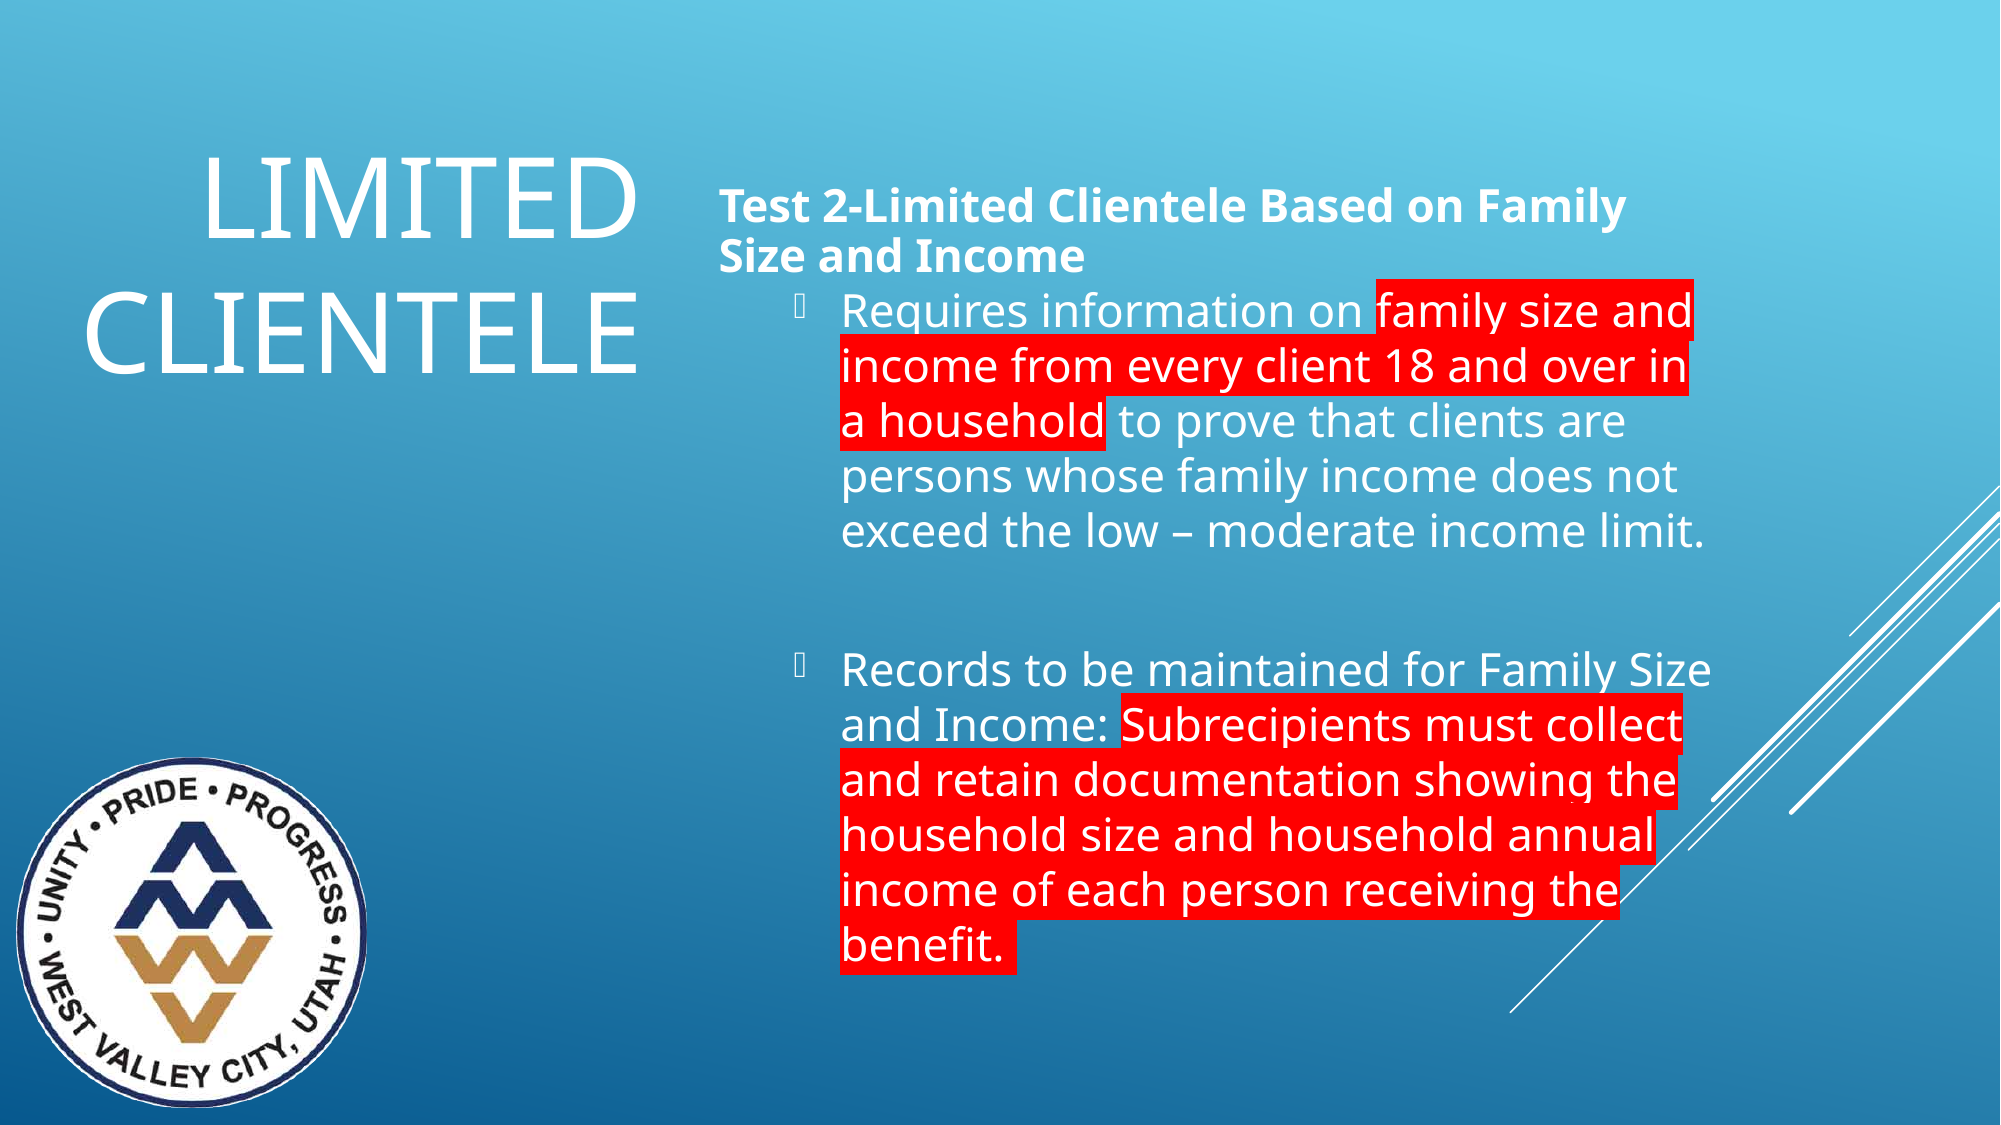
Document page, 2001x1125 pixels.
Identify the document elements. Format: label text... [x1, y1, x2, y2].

title LIMITED CLIENTELE [43, 61, 659, 460]
picture [15, 756, 367, 1108]
list Test 2-Limited Clientele Based on Family Size and Income Requires information on family size and income from every client 18 and over in a household to prove that clients are persons whose family income does not exceed the low – moderate income limit. Records to be maintained for Family Size and Income: Subrecipients must collect and retain documentation showing the household size and household annual income of each person receiving the benefit. [703, 120, 1735, 1005]
